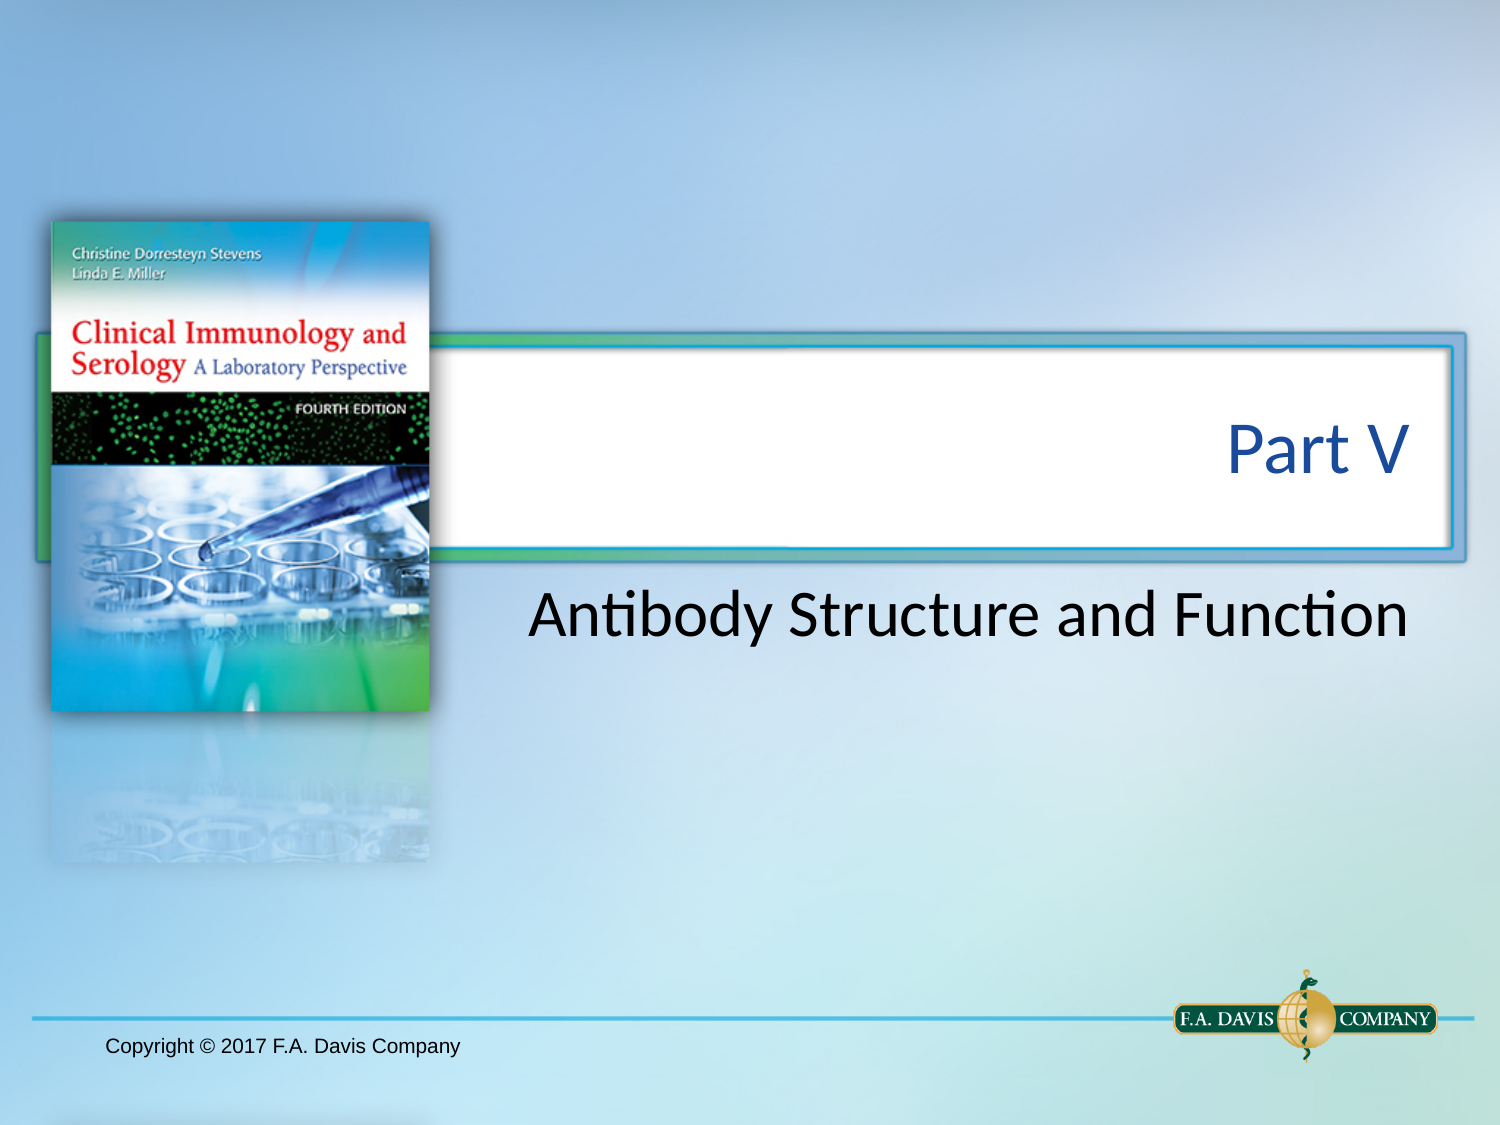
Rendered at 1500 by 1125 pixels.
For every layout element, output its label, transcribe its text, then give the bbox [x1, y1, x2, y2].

subtitle Antibody Structure and Function [474, 562, 1425, 700]
title Part V [474, 362, 1425, 525]
picture [0, 0, 1500, 1125]
